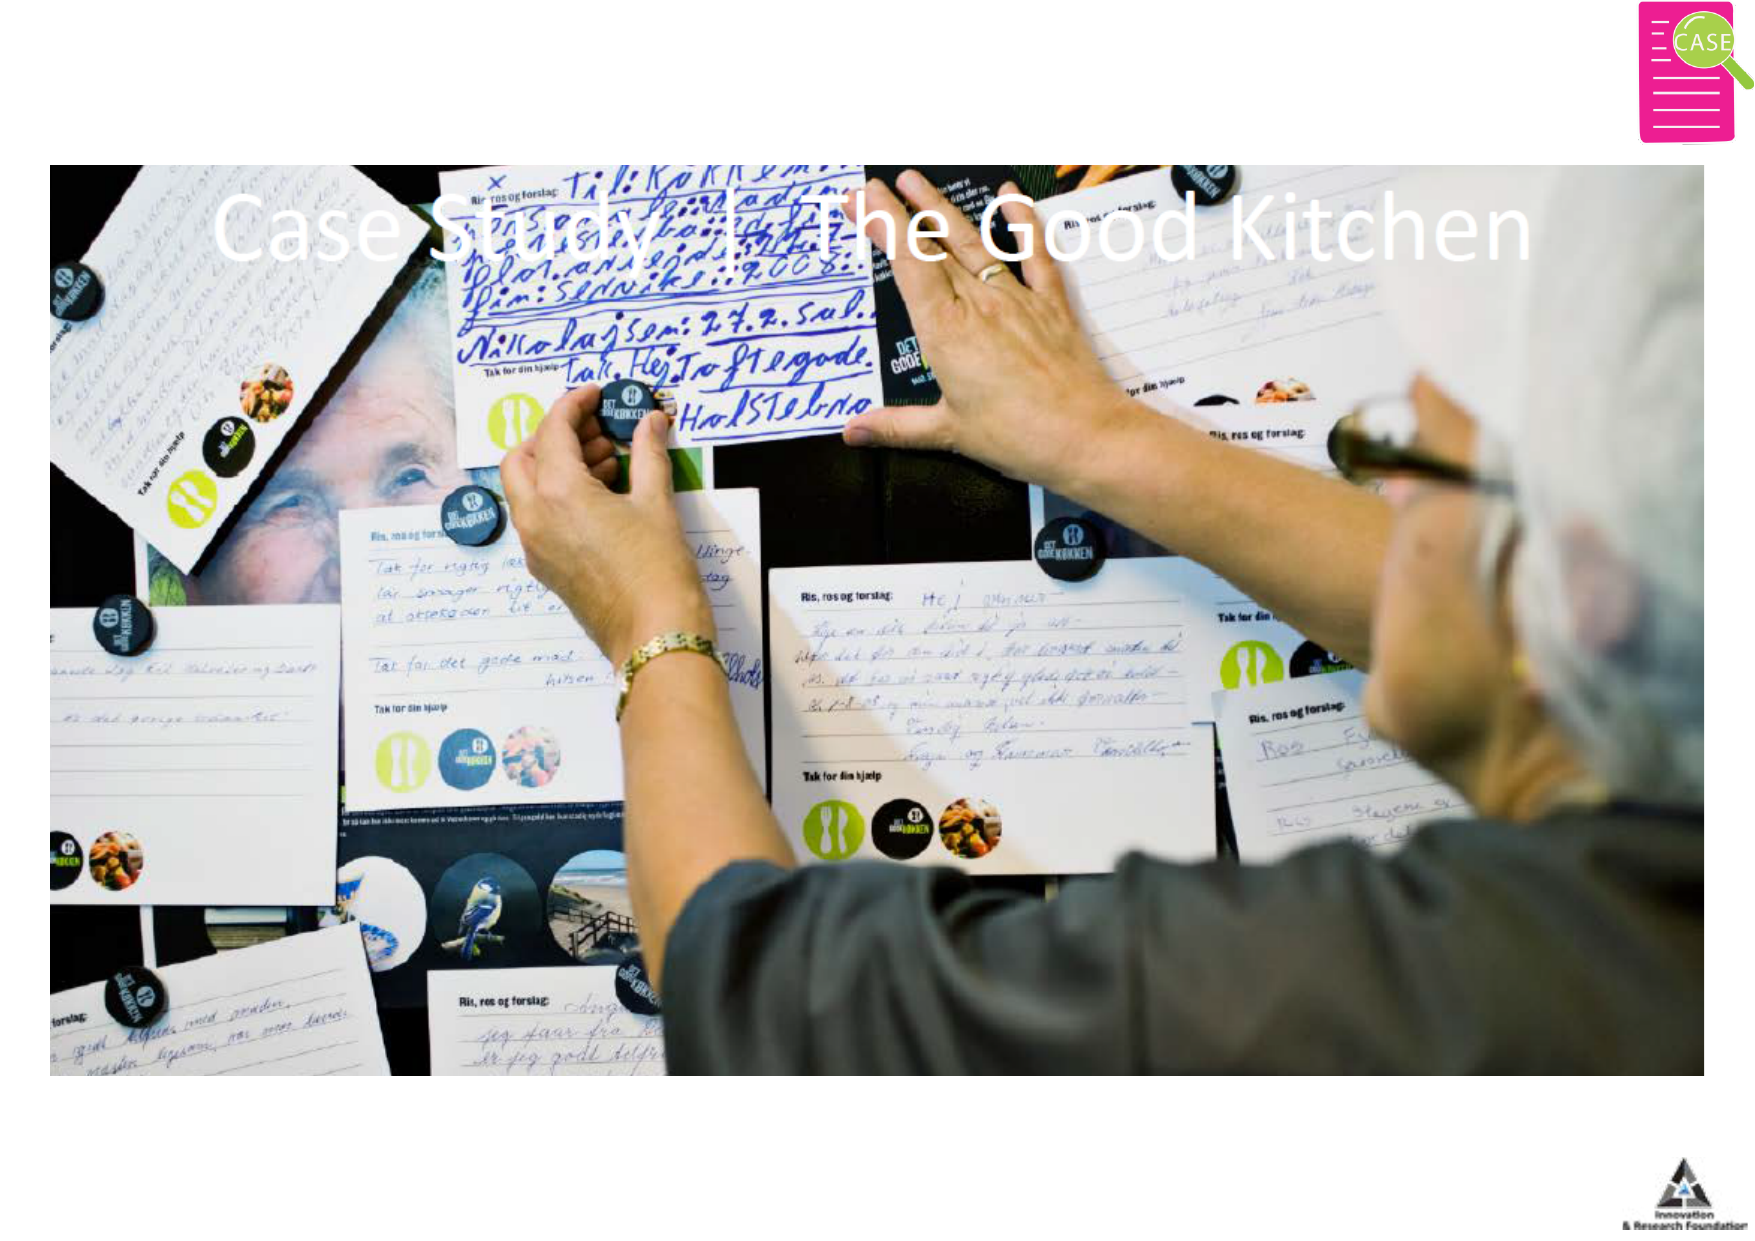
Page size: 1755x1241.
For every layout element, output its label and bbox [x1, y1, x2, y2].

picture [1622, 1157, 1748, 1230]
list [49, 165, 1705, 1076]
picture [1636, 0, 1755, 145]
